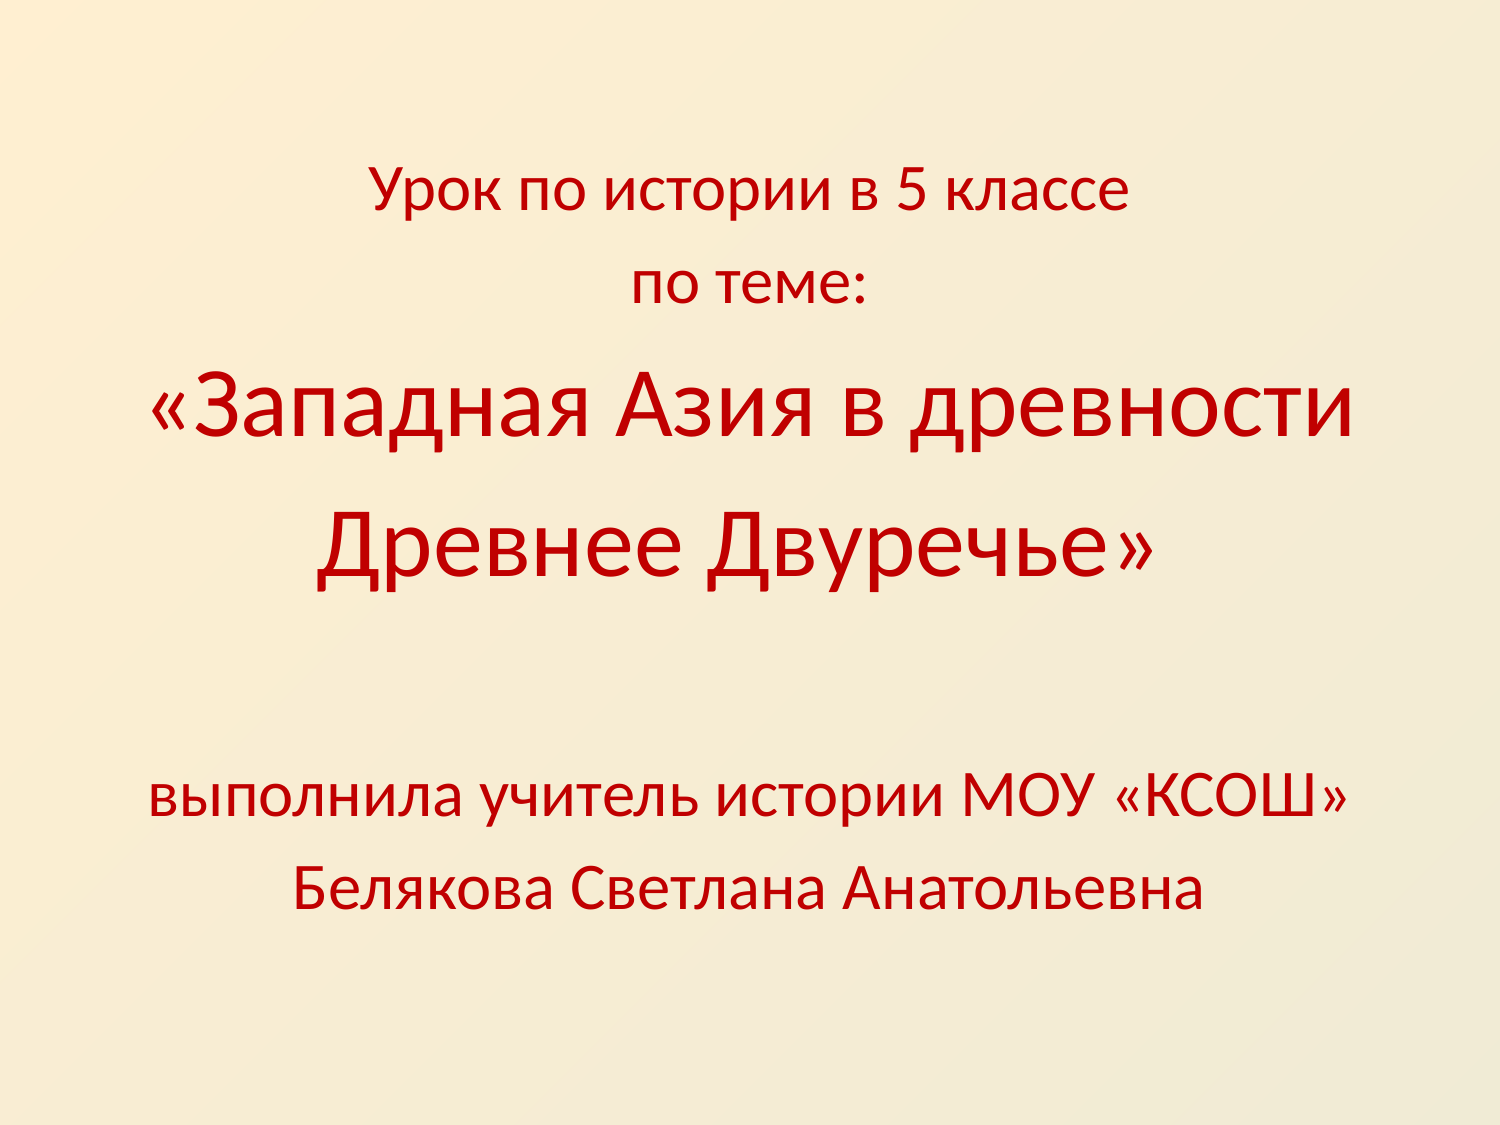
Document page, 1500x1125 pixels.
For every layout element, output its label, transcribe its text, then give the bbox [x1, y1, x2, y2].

list Урок по истории в 5 классе по теме: «Западная Азия в древности Древнее Двуречье» выполнила учитель истории МОУ «КСОШ» Белякова Светлана Анатольевна [75, 42, 1425, 1071]
